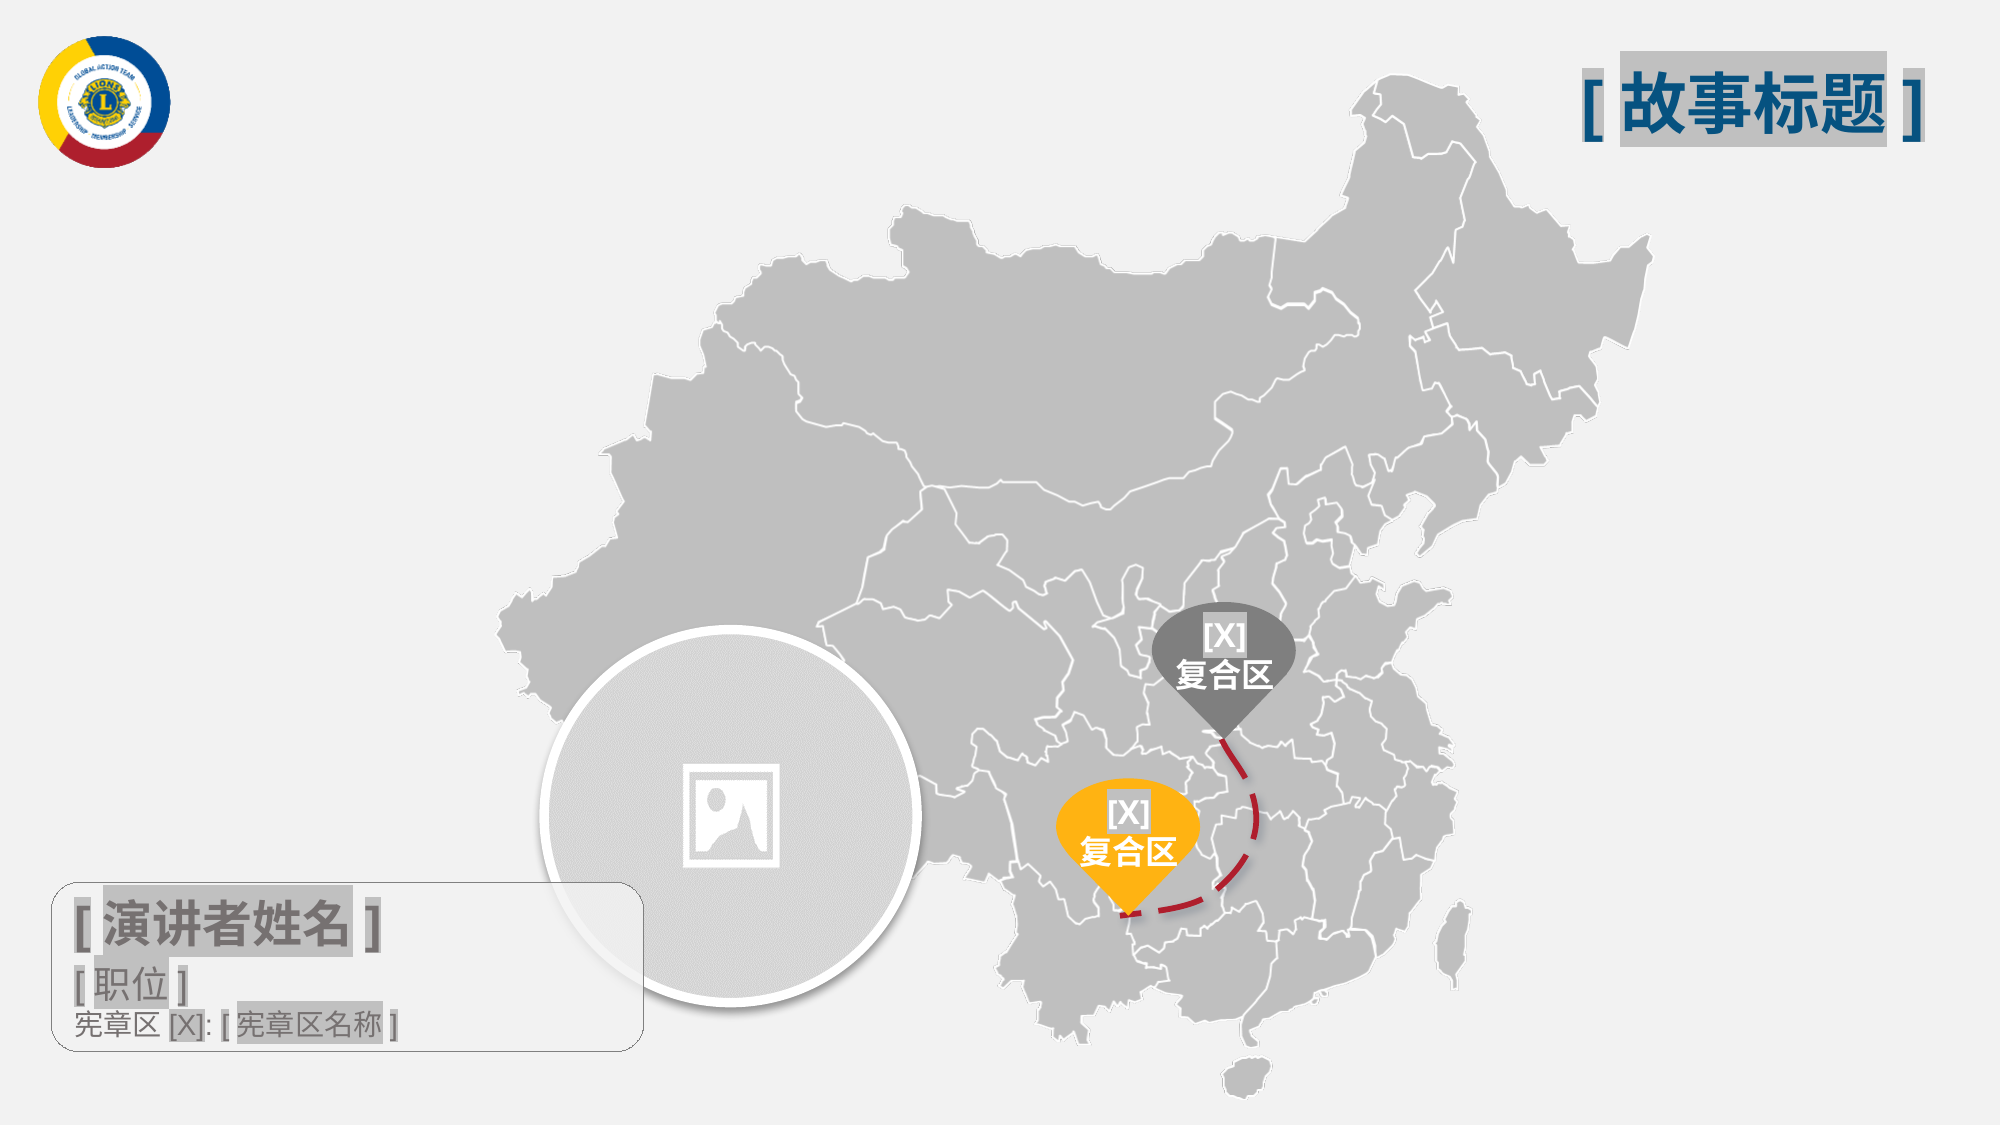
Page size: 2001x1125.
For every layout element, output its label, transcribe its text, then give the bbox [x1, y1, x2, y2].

picture [27, 25, 181, 179]
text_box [1056, 778, 1201, 916]
picture [494, 73, 1655, 1100]
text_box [1151, 601, 1296, 740]
text_box [故事标题] [580, 54, 1940, 192]
text_box [演讲者姓名] [职位] 宪章区[X]: [宪章区名称] [51, 882, 494, 1052]
